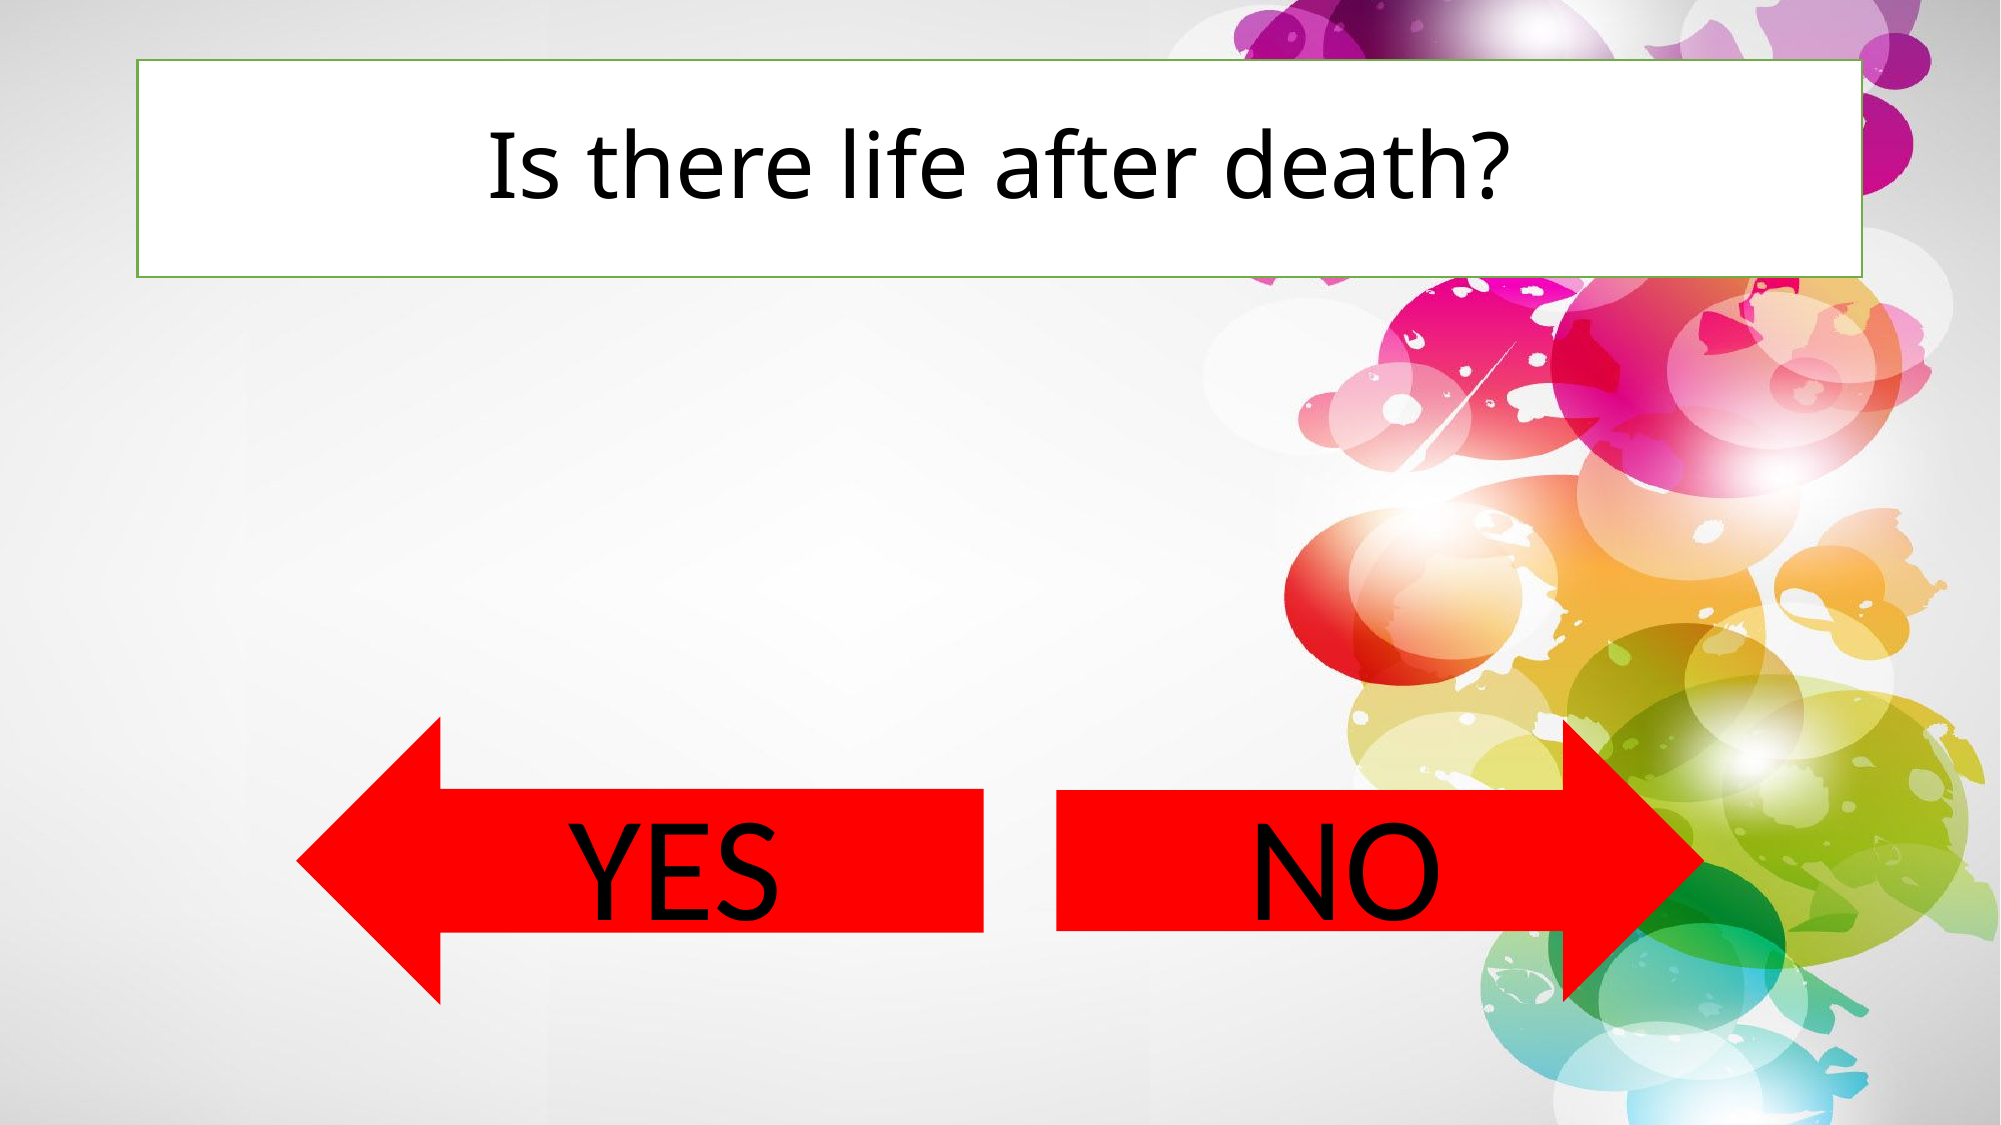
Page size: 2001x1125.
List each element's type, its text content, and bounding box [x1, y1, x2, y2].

text_box NO [1056, 719, 1705, 1003]
text_box YES [296, 716, 984, 1006]
picture [0, 0, 2001, 1125]
title Is there life after death? [136, 59, 1863, 278]
